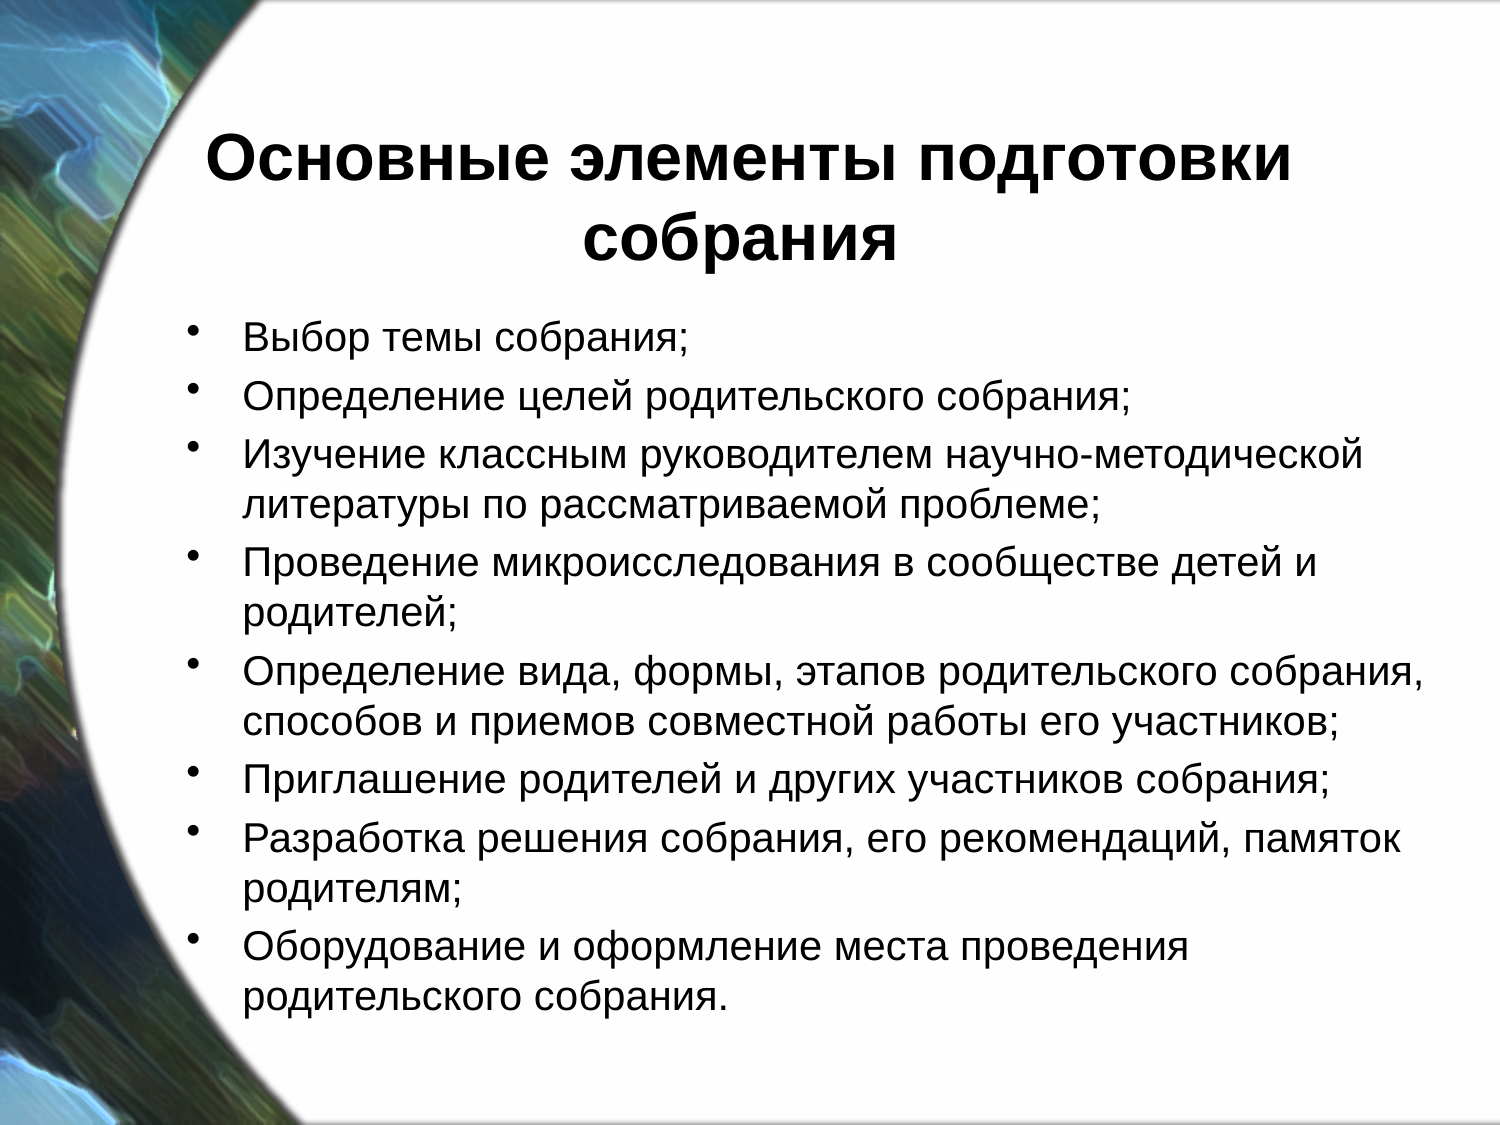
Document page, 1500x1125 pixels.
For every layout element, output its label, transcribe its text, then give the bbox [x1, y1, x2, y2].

list Выбор темы собрания; Определение целей родительского собрания; Изучение классным руководителем научно-методической литературы по рассматриваемой проблеме; Проведение микроисследования в сообществе детей и родителей; Определение вида, формы, этапов родительского собрания, способов и приемов совместной работы его участников; Приглашение родителей и других участников собрания; Разработка решения собрания, его рекомендаций, памяток родителям; Оборудование и оформление места проведения родительского собрания. [171, 302, 1447, 978]
picture [0, 0, 1500, 1125]
title Основные элементы подготовки собрания [112, 99, 1388, 288]
